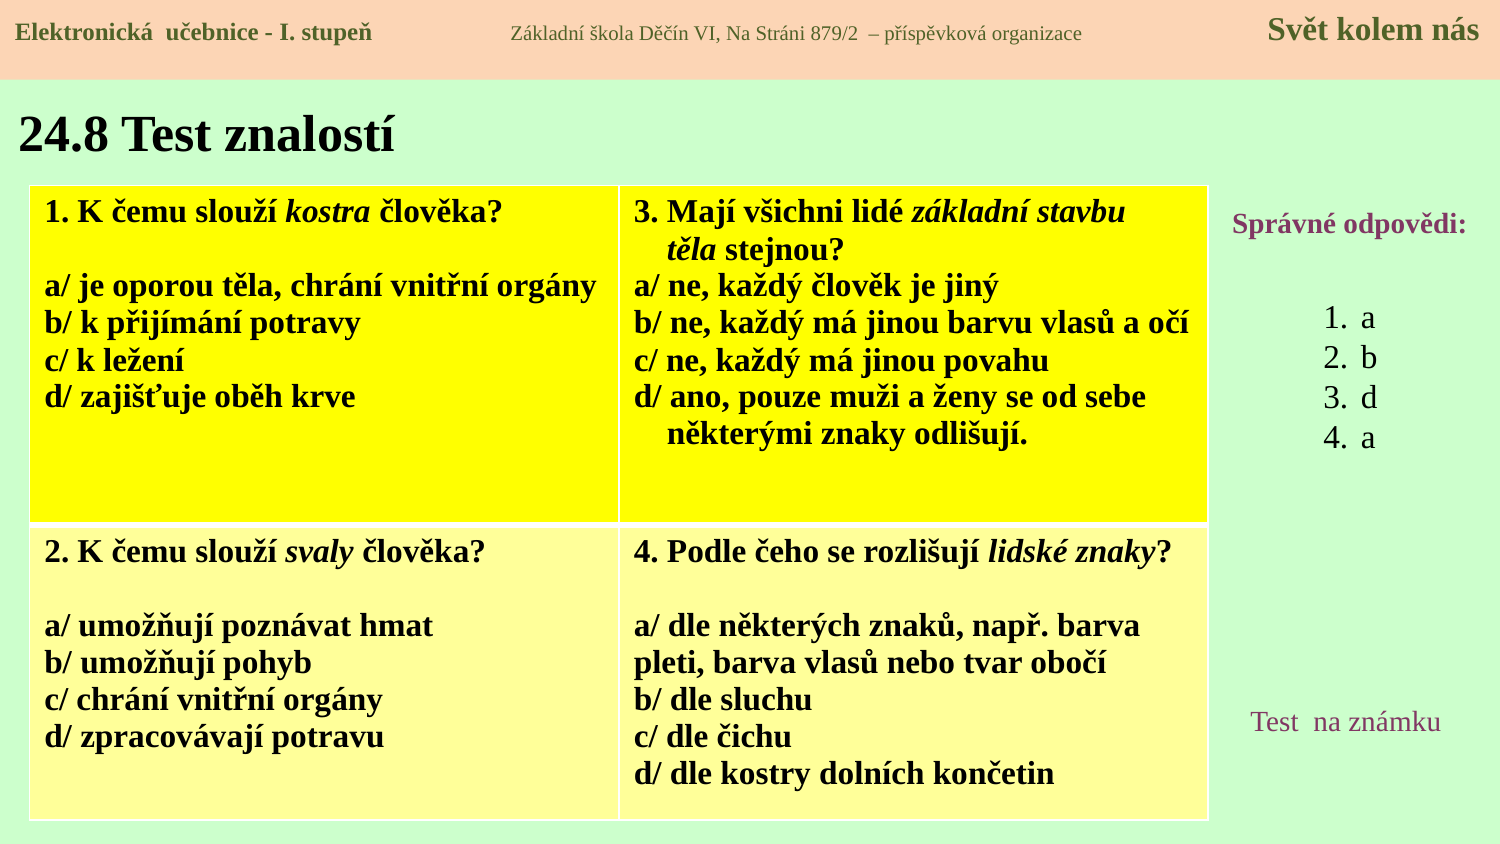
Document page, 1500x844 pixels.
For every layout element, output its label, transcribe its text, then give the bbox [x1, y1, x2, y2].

table_header 1. K čemu slouží kostra člověka? a/ je oporou těla, chrání vnitřní orgány b/ k přijímání potravy c/ k ležení d/ zajišťuje oběh krve [30, 186, 618, 522]
text_box Elektronická učebnice - I. stupeň Základní škola Děčín VI, Na Stráni 879/2 – příspěvková organizace Svět kolem nás [0, 0, 1500, 80]
text_box Test na známku [1235, 694, 1472, 745]
table_cell 2. K čemu slouží svaly člověka? a/ umožňují poznávat hmat b/ umožňují pohyb c/ chrání vnitřní orgány d/ zpracovávají potravu [30, 528, 618, 819]
table_header 3. Mají všichni lidé základní stavbu těla stejnou? a/ ne, každý člověk je jiný b/ ne, každý má jinou barvu vlasů a očí c/ ne, každý má jinou povahu d/ ano, pouze muži a ženy se od sebe některými znaky odlišují. [620, 186, 1207, 522]
text_box a b d a [1308, 247, 1392, 543]
table_cell 4. Podle čeho se rozlišují lidské znaky? a/ dle některých znaků, např. barva pleti, barva vlasů nebo tvar obočí b/ dle sluchu c/ dle čichu d/ dle kostry dolních končetin [620, 528, 1207, 819]
title 24.8 Test znalostí [3, 81, 482, 180]
text_box Správné odpovědi: [1209, 197, 1492, 248]
